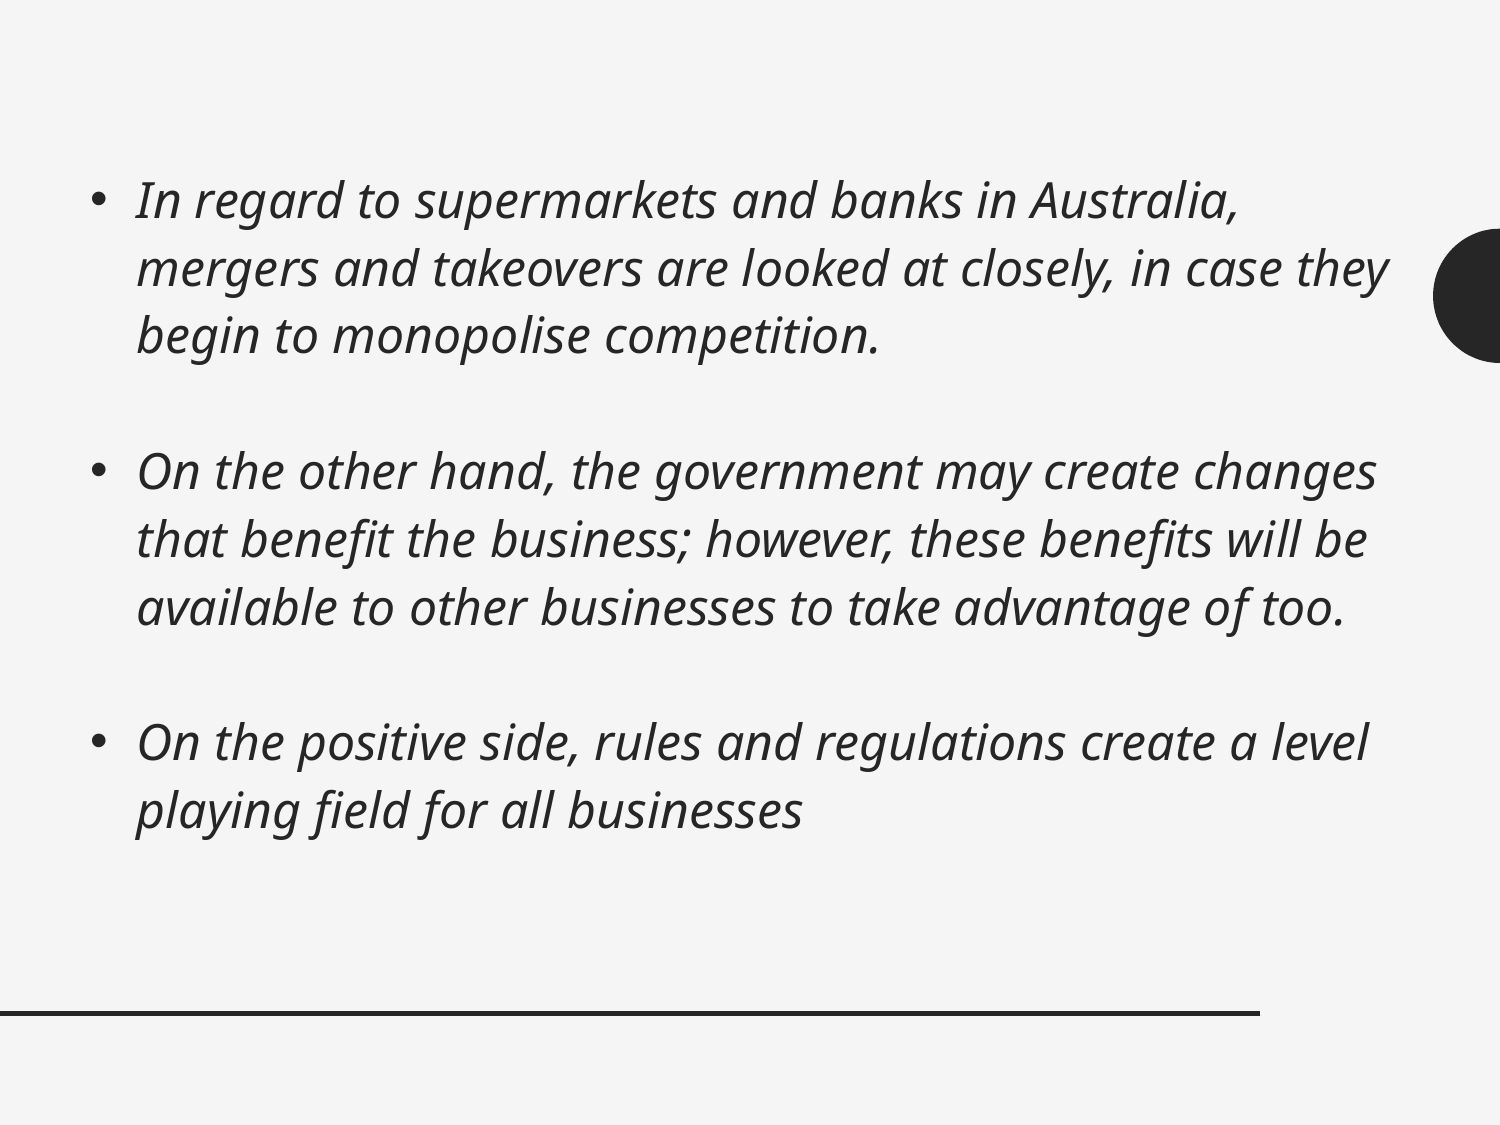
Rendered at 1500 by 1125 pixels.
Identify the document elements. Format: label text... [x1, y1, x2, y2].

list In regard to supermarkets and banks in Australia, mergers and takeovers are looked at closely, in case they begin to monopolise competition. On the other hand, the government may create changes that benefit the business; however, these benefits will be available to other businesses to take advantage of too. On the positive side, rules and regulations create a level playing field for all businesses [75, 75, 1413, 975]
